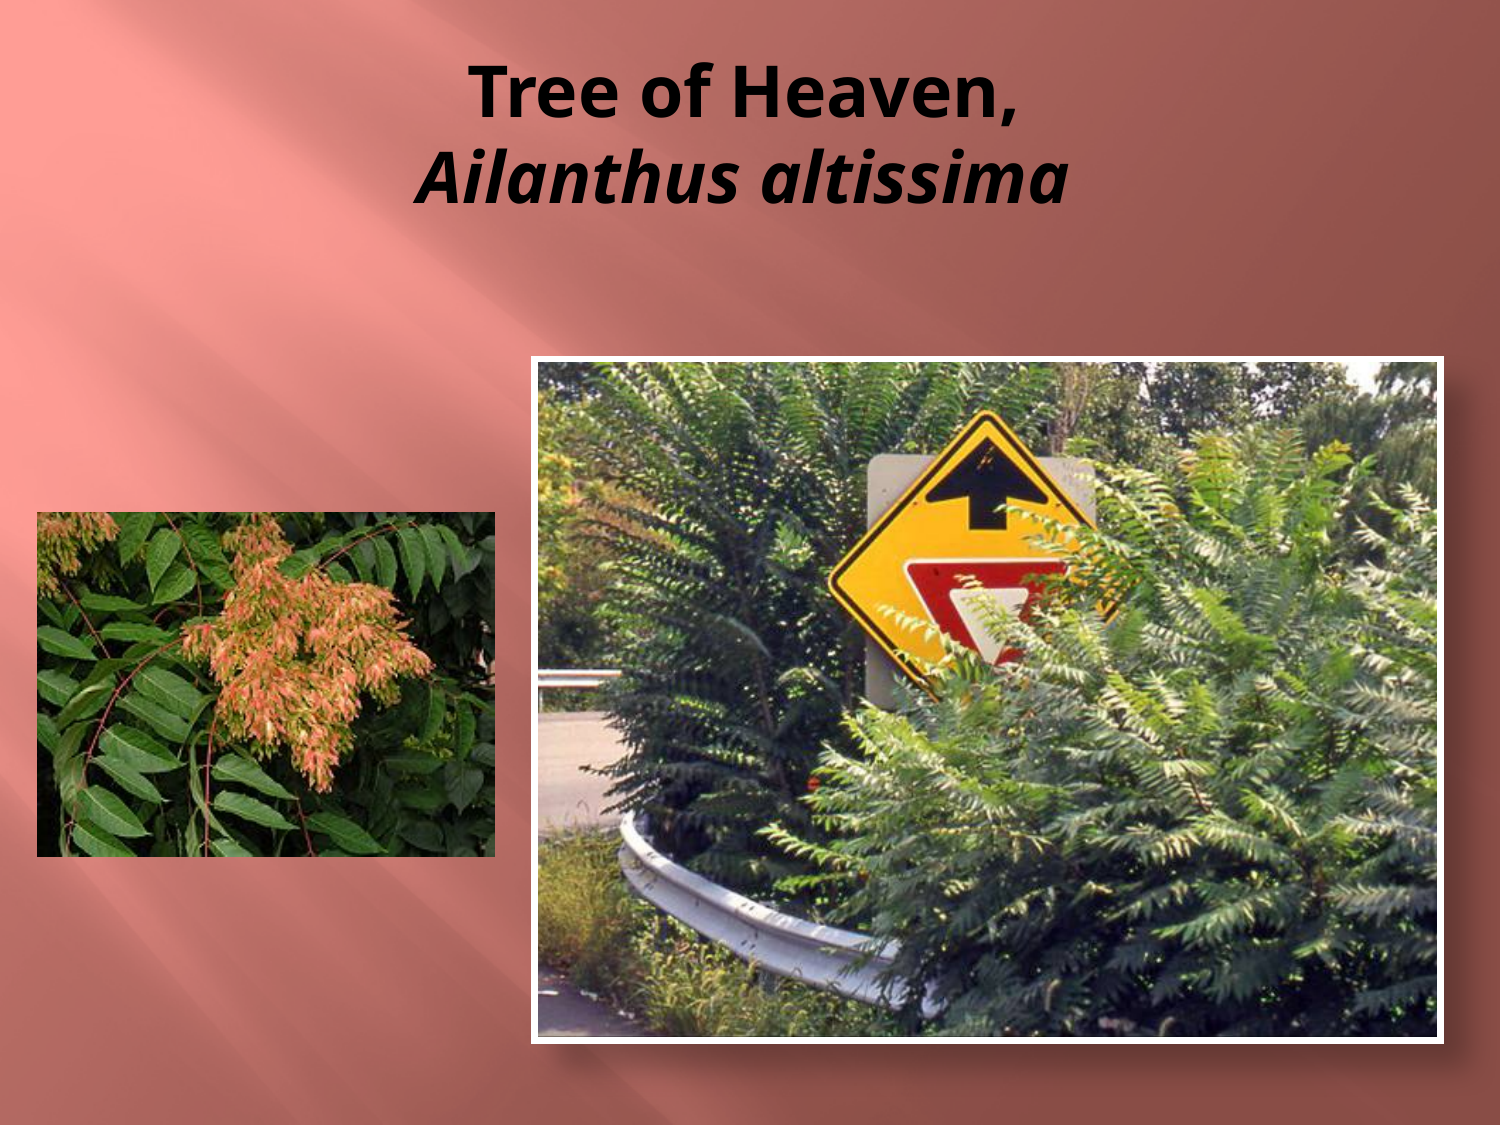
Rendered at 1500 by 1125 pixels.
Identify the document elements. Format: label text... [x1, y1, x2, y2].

picture [37, 512, 495, 857]
picture [537, 362, 1438, 1038]
title Tree of Heaven, Ailanthus altissima [300, 37, 1188, 261]
